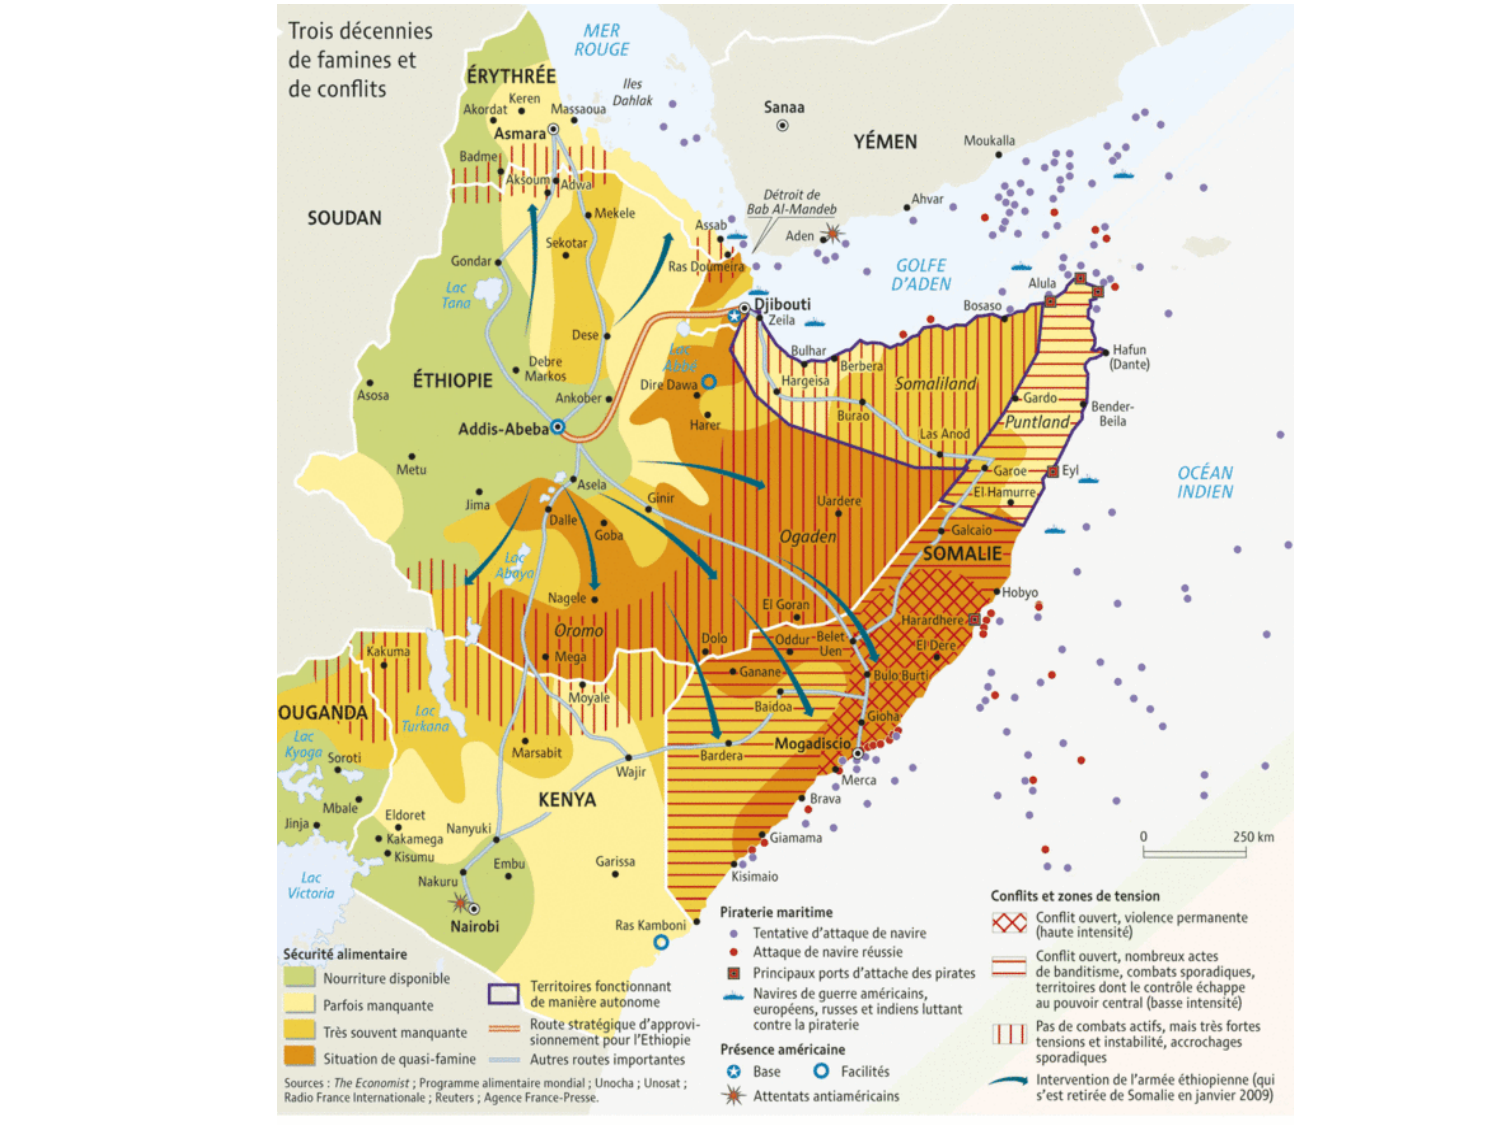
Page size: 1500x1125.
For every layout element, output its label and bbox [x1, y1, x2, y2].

picture [277, 4, 1294, 1125]
